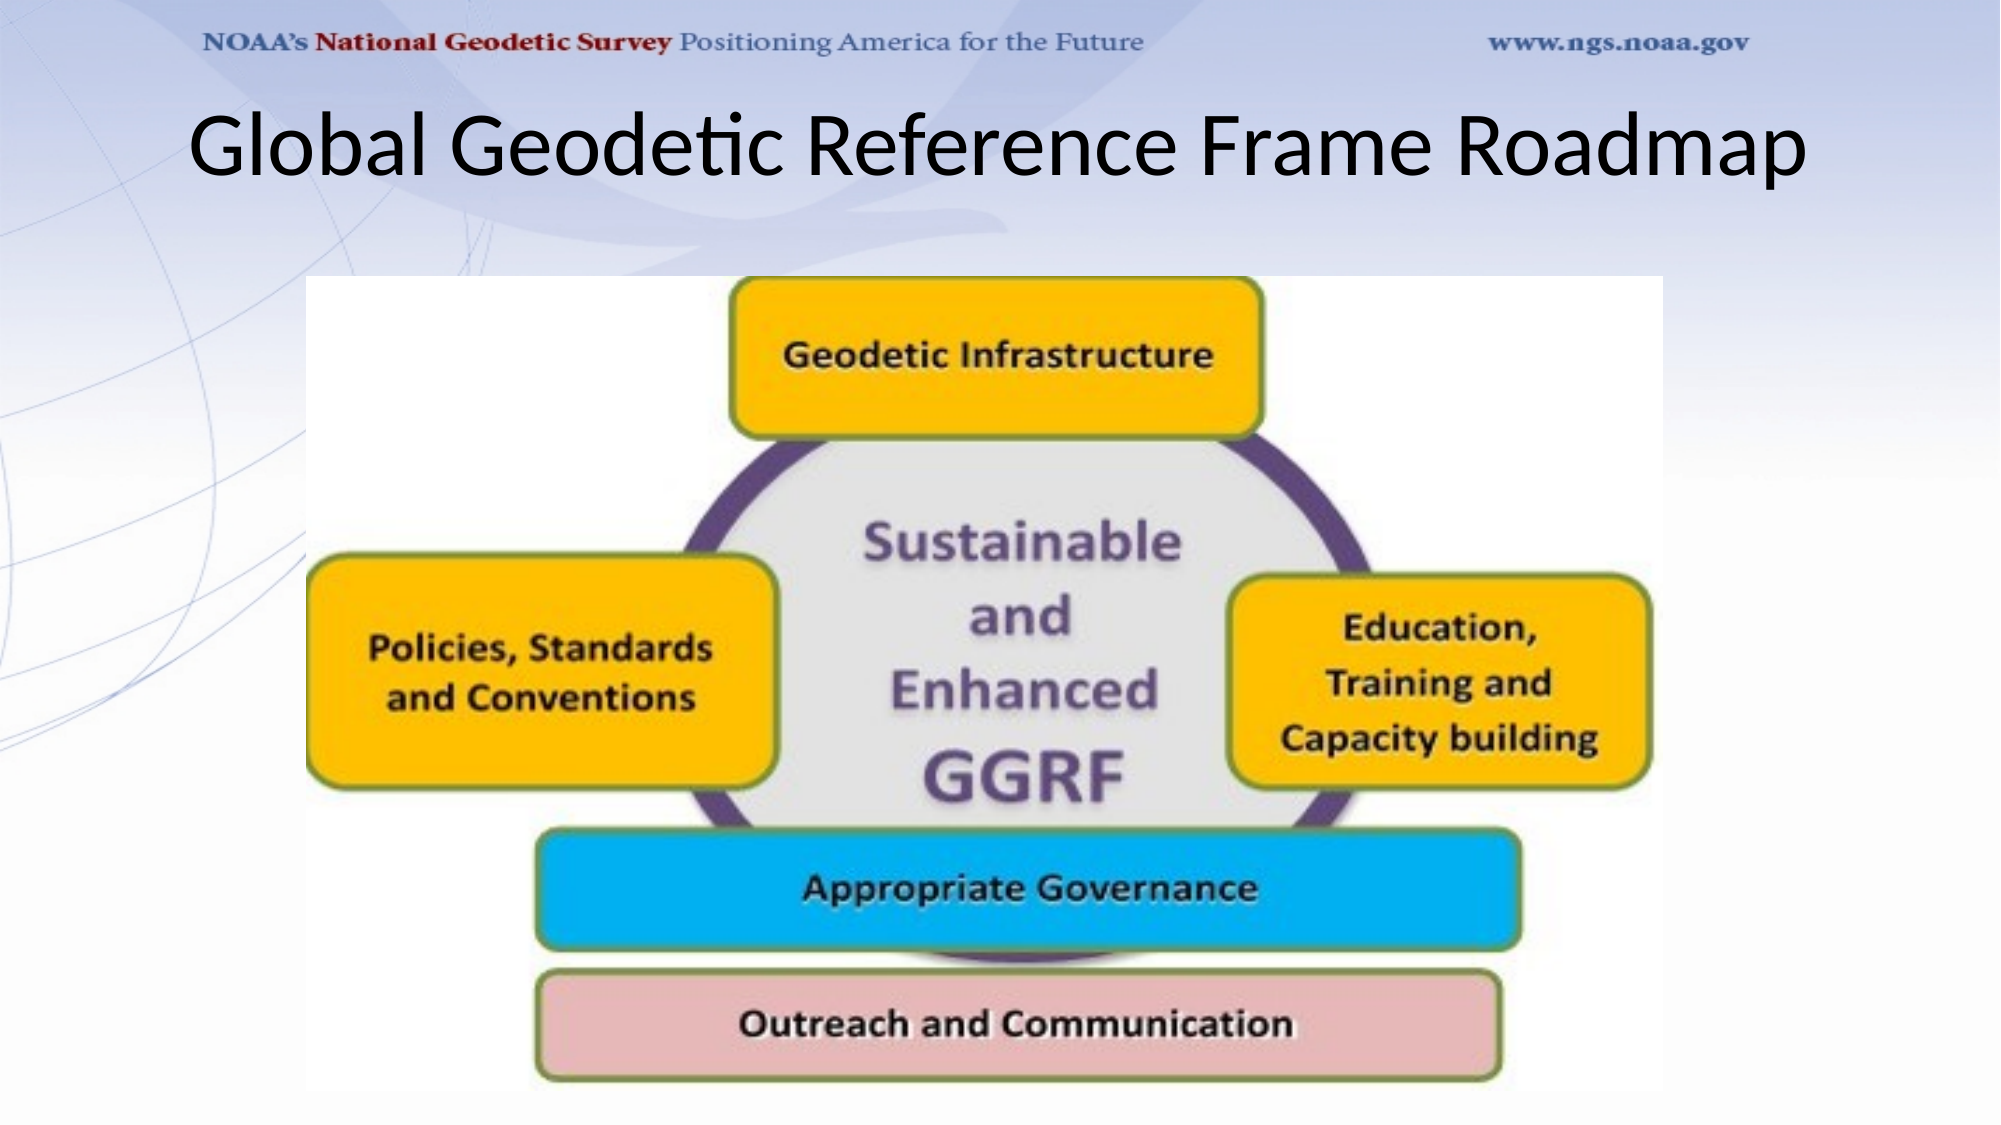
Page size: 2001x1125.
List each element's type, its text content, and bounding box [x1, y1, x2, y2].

title Global Geodetic Reference Frame Roadmap [99, 45, 1900, 233]
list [305, 276, 1663, 1091]
picture [0, 0, 2000, 1125]
